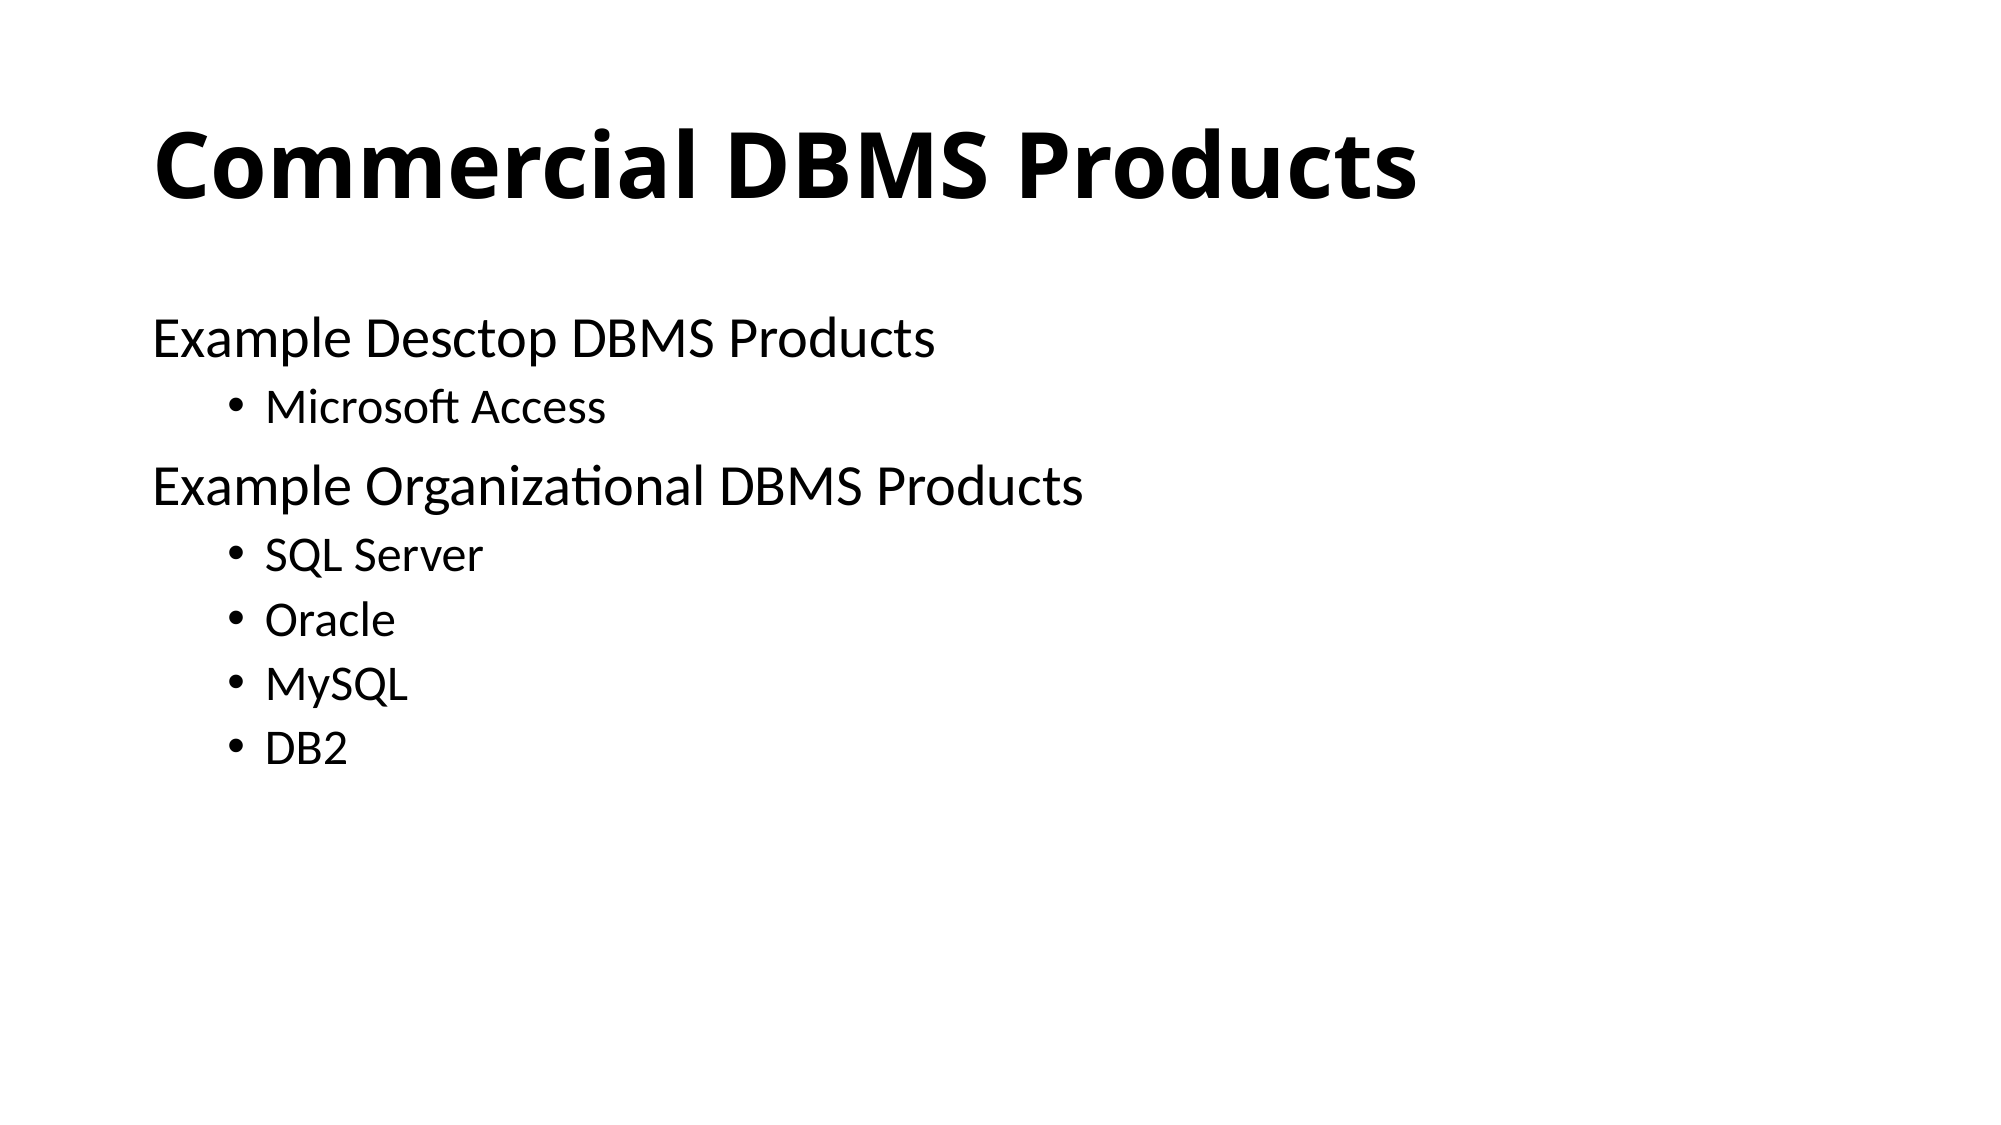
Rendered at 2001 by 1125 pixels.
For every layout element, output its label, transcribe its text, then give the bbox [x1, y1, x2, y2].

title Commercial DBMS Products [137, 59, 1863, 278]
list Example Desctop DBMS Products Microsoft Access Example Organizational DBMS Products SQL Server Oracle MySQL DB2 [137, 299, 1863, 1014]
